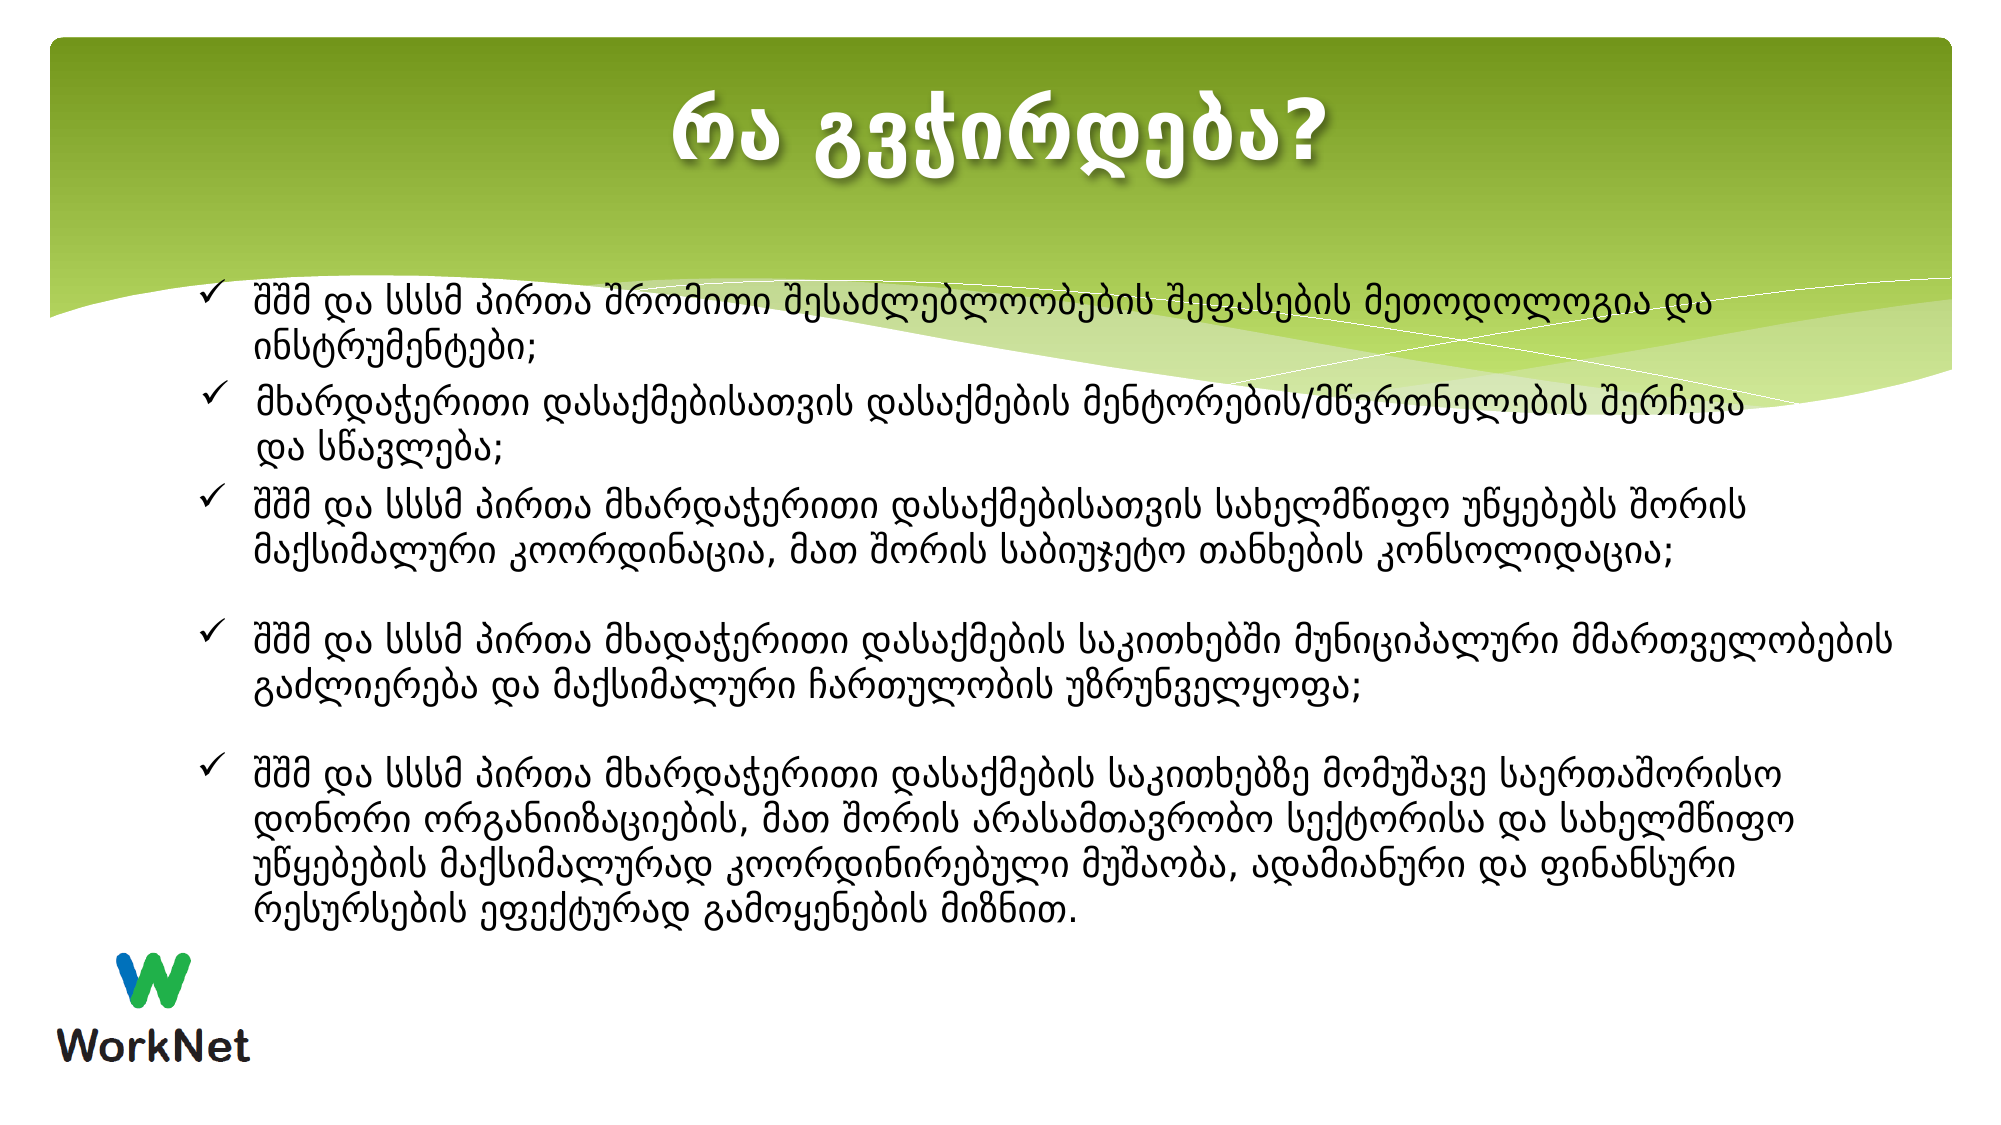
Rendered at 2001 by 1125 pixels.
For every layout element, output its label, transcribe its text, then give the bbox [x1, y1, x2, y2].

text_box შშმ და სსსმ პირთა მხარდაჭერითი დასაქმებისათვის სახელმწიფო უწყებებს შორის მაქსიმალური კოორდინაცია, მათ შორის საბიუჯეტო თანხების კონსოლიდაცია; [182, 473, 1789, 579]
title რა გვჭირდება? [70, 39, 1930, 213]
picture [33, 935, 274, 1095]
text_box შშმ და სსსმ პირთა მხადაჭერითი დასაქმების საკითხებში მუნიციპალური მმართველობების გაძლიერება და მაქსიმალური ჩართულობის უზრუნველყოფა; [182, 608, 1939, 714]
text_box შშმ და სსსმ პირთა მხარდაჭერითი დასაქმების საკითხებზე მომუშავე საერთაშორისო დონორი ორგანიიზაციების, მათ შორის არასამთავრობო სექტორისა და სახელმწიფო უწყებების მაქსიმალურად კოორდინირებული მუშაობა, ადამიანური და ფინანსური რესურსების ეფექტურად გამოყენების მიზნით. [182, 743, 1939, 938]
text_box მხარდაჭერითი დასაქმებისათვის დასაქმების მენტორების/მწვრთნელების შერჩევა და სწავლება; [184, 370, 1792, 476]
text_box შშმ და სსსმ პირთა შრომითი შესაძლებლოობების შეფასების მეთოდოლოგია და ინსტრუმენტები; [182, 269, 1789, 375]
